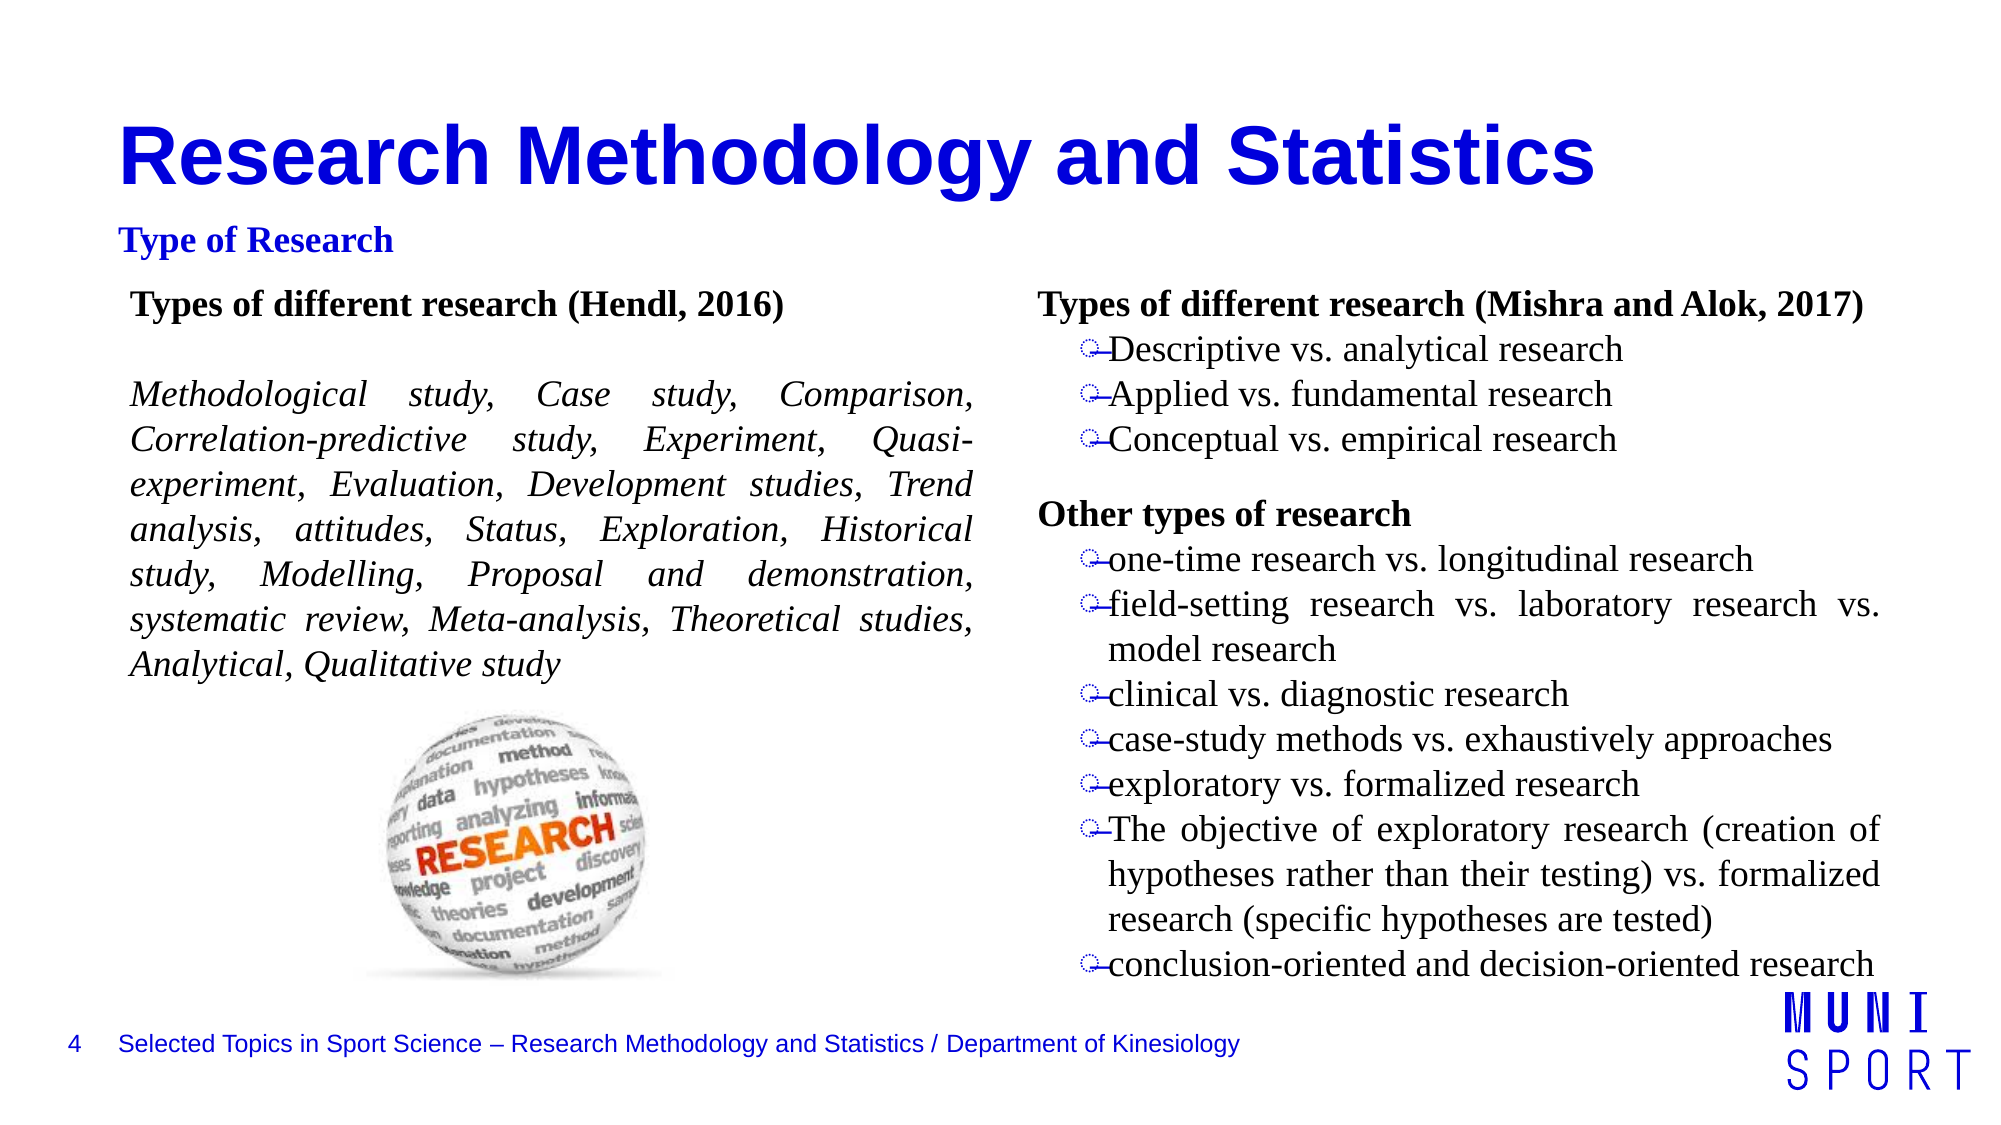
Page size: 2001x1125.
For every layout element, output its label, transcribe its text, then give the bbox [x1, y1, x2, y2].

list Types of different research (Hendl, 2016) Methodological study, Case study, Comparison, Correlation-predictive study, Experiment, Quasi-experiment, Evaluation, Development studies, Trend analysis, attitudes, Status, Exploration, Historical study, Modelling, Proposal and demonstration, systematic review, Meta-analysis, Theoretical studies, Analytical, Qualitative study [118, 279, 975, 959]
list Types of different research (Mishra and Alok, 2017) Descriptive vs. analytical research Applied vs. fundamental research Conceptual vs. empirical research Other types of research one-time research vs. longitudinal research field-setting research vs. laboratory research vs. model research clinical vs. diagnostic research case-study methods vs. exhaustively approaches exploratory vs. formalized research The objective of exploratory research (creation of hypotheses rather than their testing) vs. formalized research (specific hypotheses are tested) conclusion-oriented and decision-oriented research [1025, 279, 1882, 959]
slide_number 4 [67, 1021, 110, 1063]
list Type of Research [118, 212, 975, 258]
title Research Methodology and Statistics [118, 118, 1883, 193]
picture [342, 673, 688, 1019]
footer Selected Topics in Sport Science – Research Methodology and Statistics / Department of Kinesiology [118, 1021, 1418, 1063]
